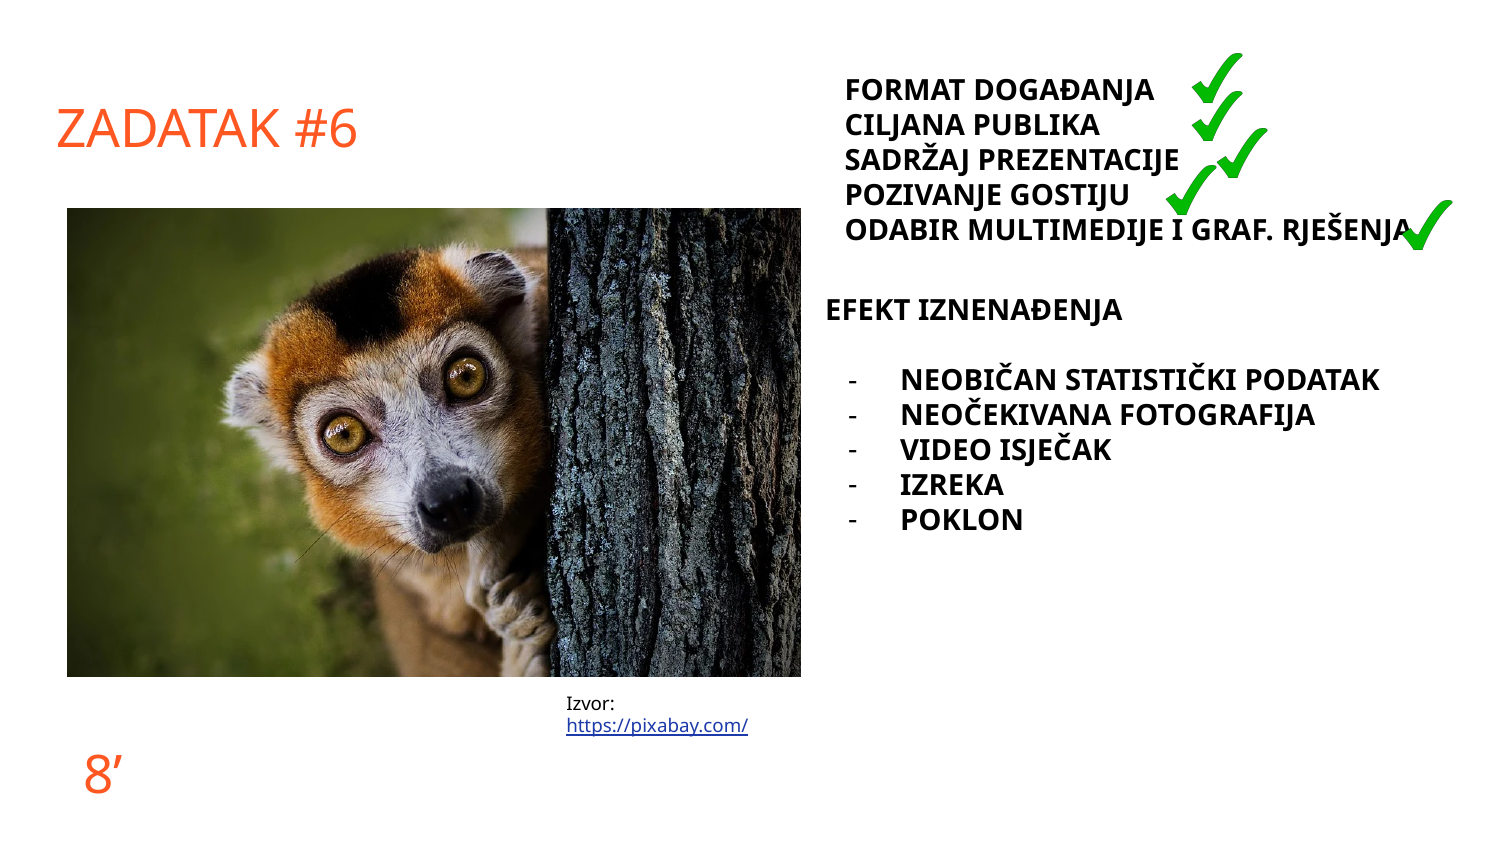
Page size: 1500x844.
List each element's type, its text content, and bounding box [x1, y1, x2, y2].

title 8’ [25, 725, 182, 820]
picture [1165, 52, 1269, 216]
text_box Izvor: https://pixabay.com/ [551, 676, 811, 755]
picture [1401, 198, 1454, 251]
text_box EFEKT IZNENAĐENJA NEOBIČAN STATISTIČKI PODATAK NEOČEKIVANA FOTOGRAFIJA VIDEO ISJEČAK IZREKA POKLON [810, 276, 1453, 551]
title ZADATAK #6 [40, 79, 829, 173]
picture [67, 208, 802, 677]
text_box FORMAT DOGAĐANJA CILJANA PUBLIKA SADRŽAJ PREZENTACIJE POZIVANJE GOSTIJU ODABIR MULTIMEDIJE I GRAF. RJEŠENJA [829, 56, 1473, 262]
